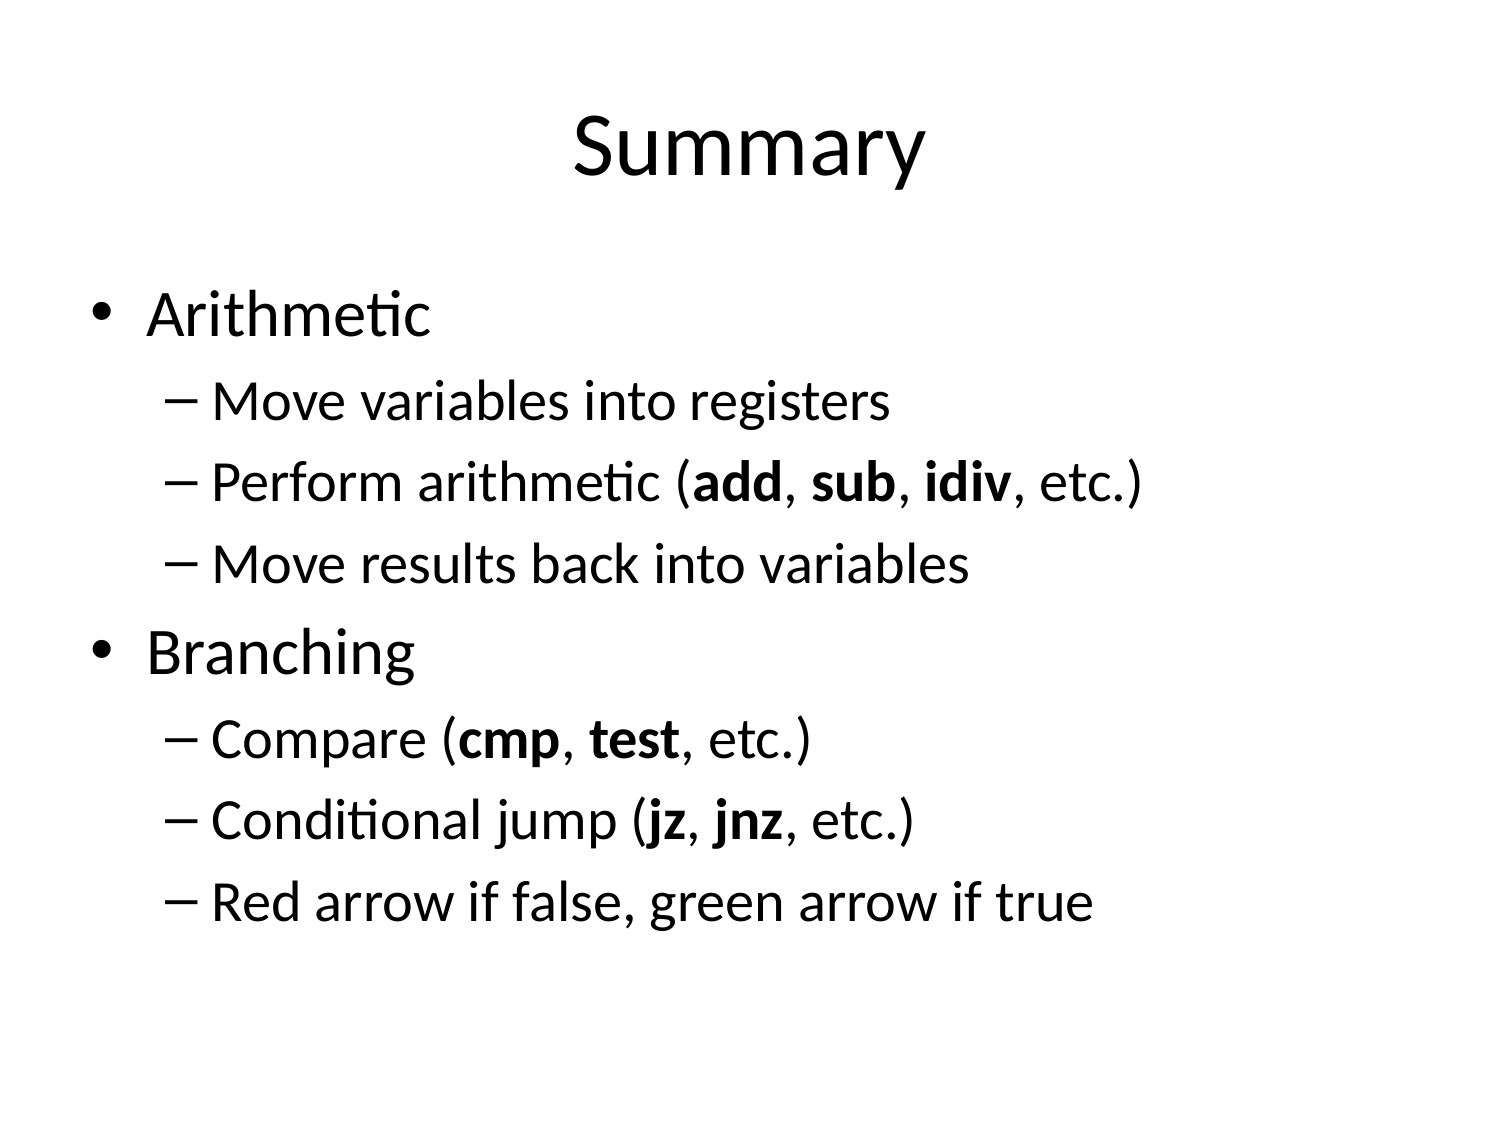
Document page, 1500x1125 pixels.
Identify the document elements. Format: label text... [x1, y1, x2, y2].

title Summary [75, 45, 1425, 233]
list Arithmetic Move variables into registers Perform arithmetic (add, sub, idiv, etc.) Move results back into variables Branching Compare (cmp, test, etc.) Conditional jump (jz, jnz, etc.) Red arrow if false, green arrow if true [75, 262, 1425, 1005]
